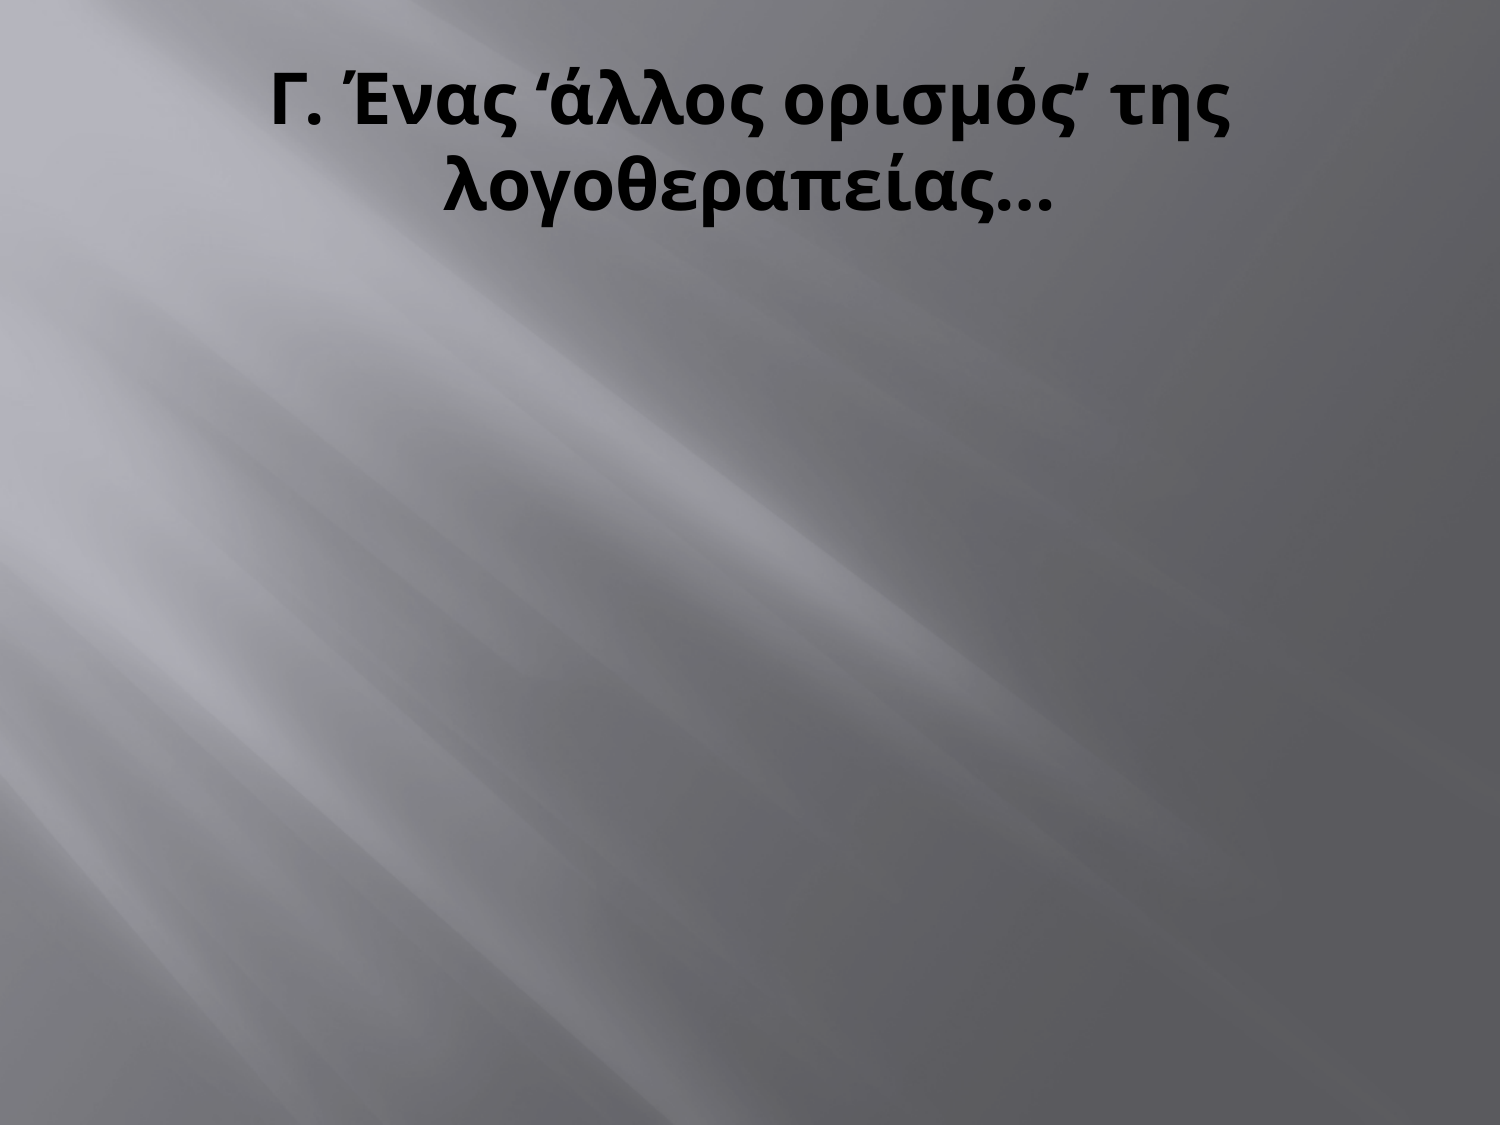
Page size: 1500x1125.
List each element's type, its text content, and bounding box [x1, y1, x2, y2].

title Γ. Ένας ‘άλλος ορισμός’ της λογοθεραπείας… [75, 45, 1425, 233]
